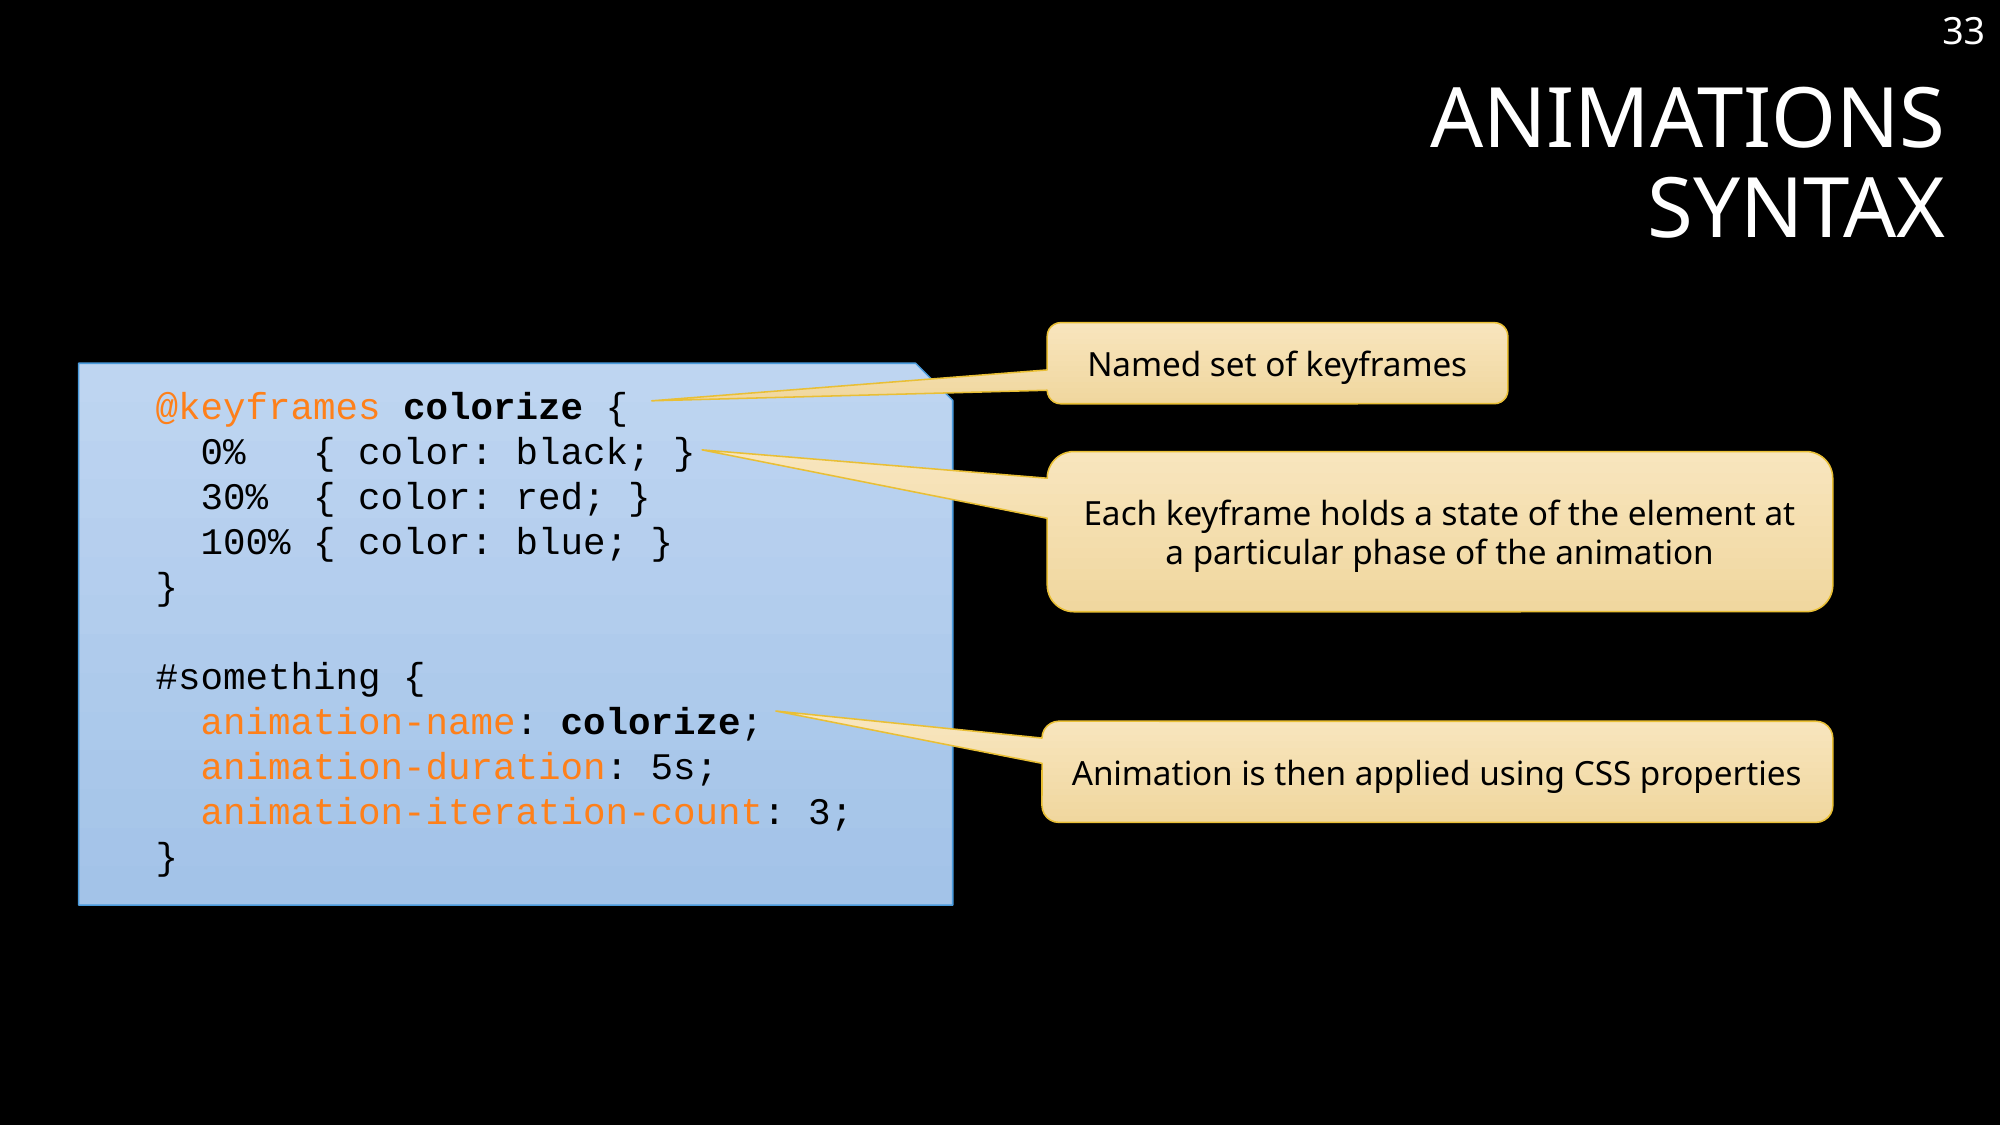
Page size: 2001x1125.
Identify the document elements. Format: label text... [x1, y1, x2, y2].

text_box Named set of keyframes [650, 321, 1509, 405]
text_box Each keyframe holds a state of the element at a particular phase of the animation [701, 449, 1834, 613]
slide_number 33 [1567, 0, 2000, 60]
text_box Animation is then applied using CSS properties [775, 710, 1834, 824]
title Animations Syntax [39, 68, 1961, 281]
text_box @keyframes colorize { 0% { color: black; } 30% { color: red; } 100% { color: blue; } } #something { animation-name: colorize; animation-duration: 5s; animation-iteration-count: 3; } [77, 362, 954, 906]
